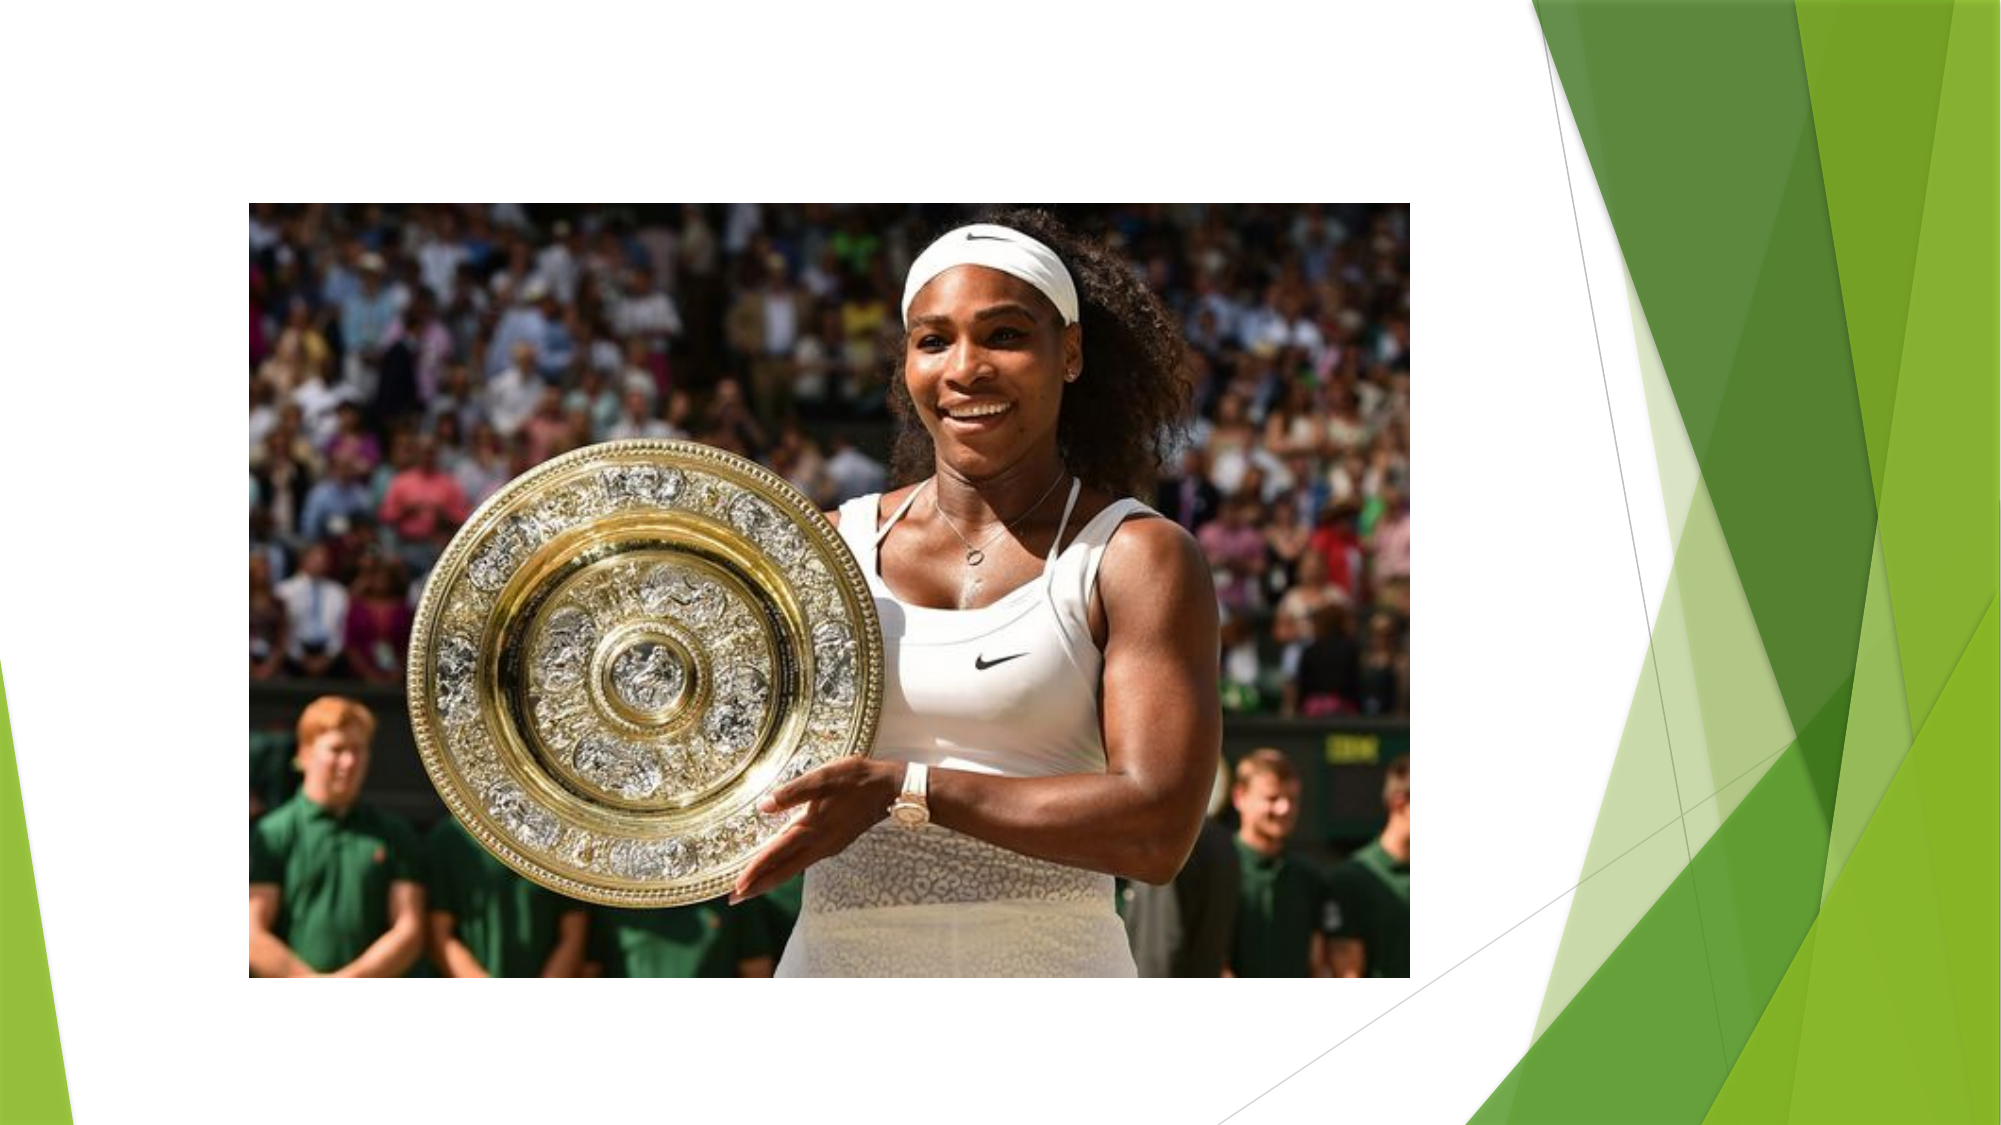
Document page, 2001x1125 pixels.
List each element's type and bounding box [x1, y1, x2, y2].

picture [248, 203, 1411, 979]
